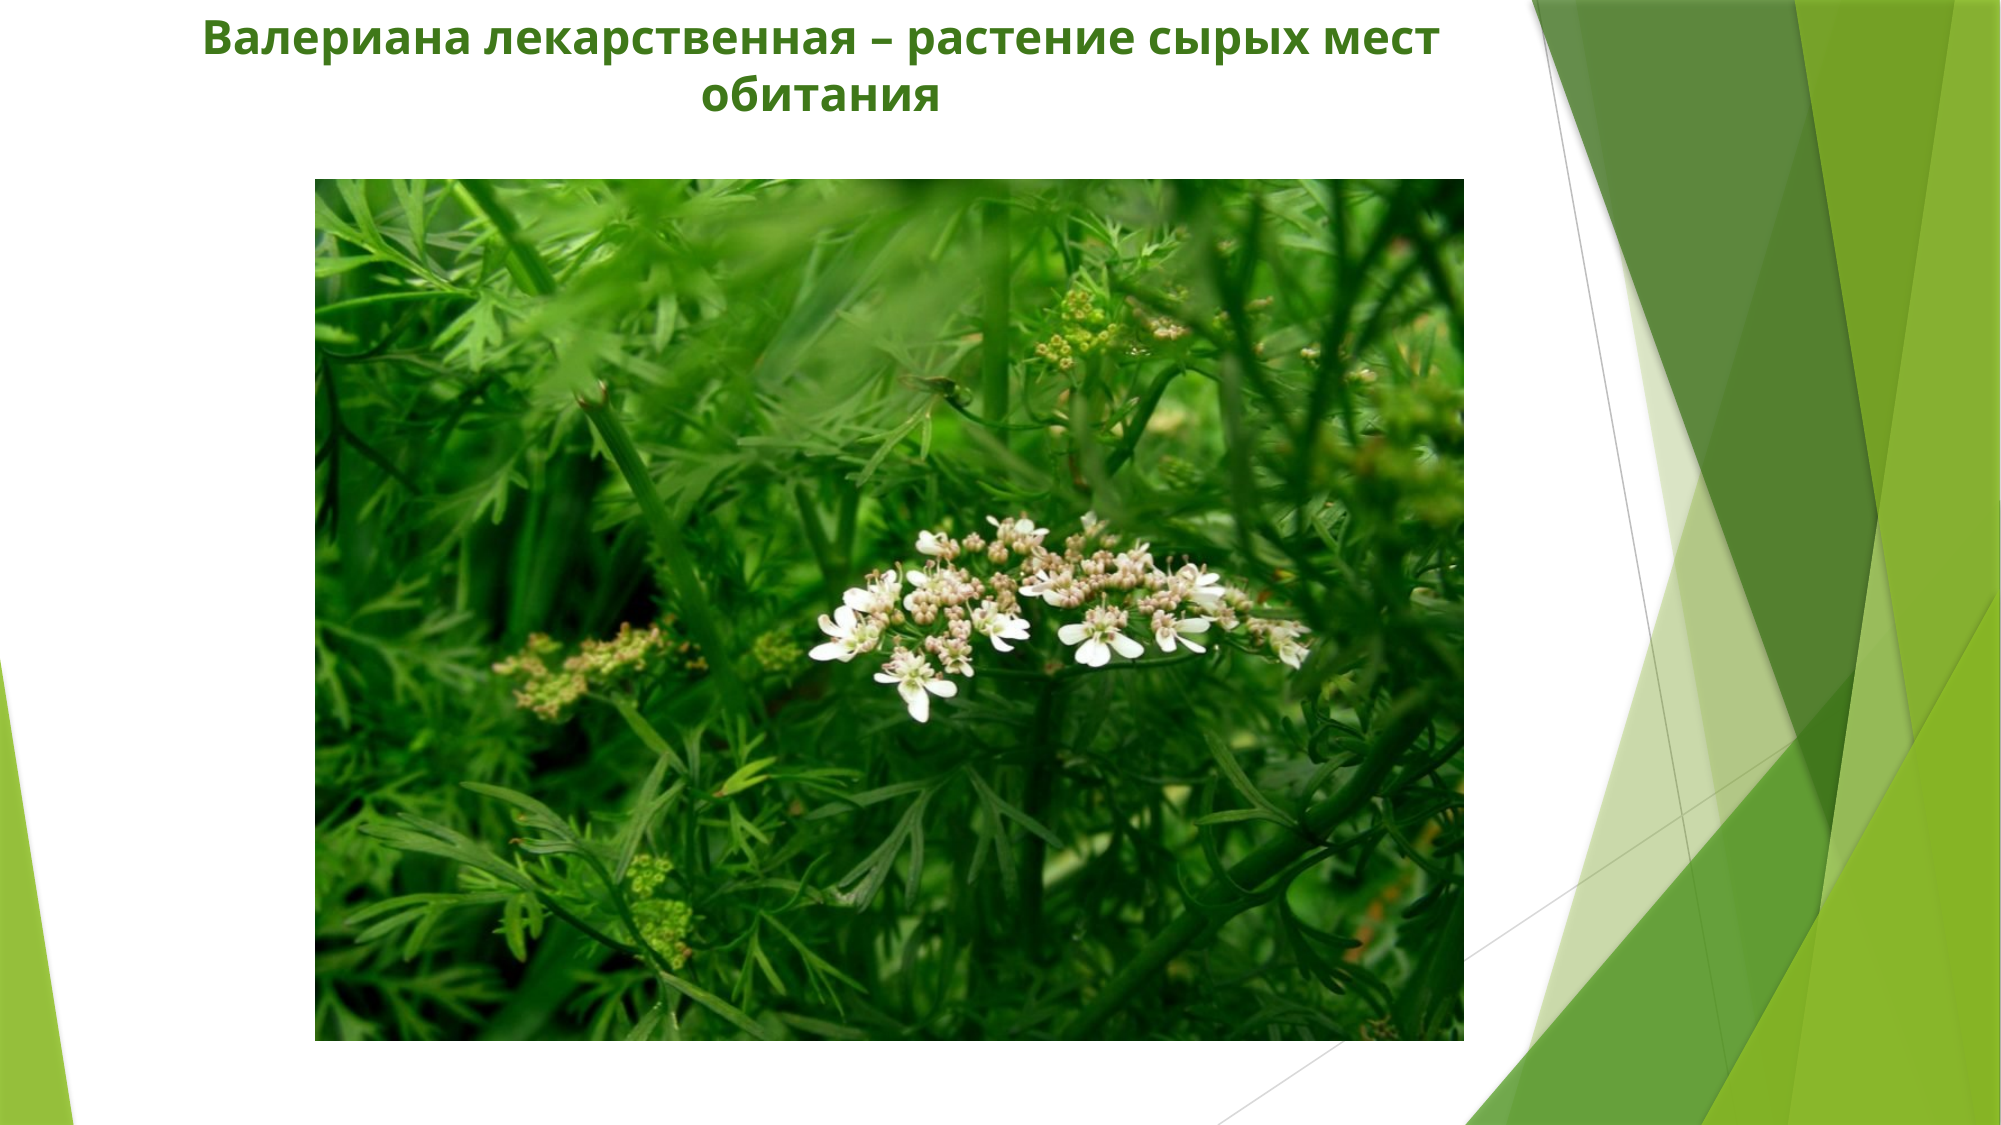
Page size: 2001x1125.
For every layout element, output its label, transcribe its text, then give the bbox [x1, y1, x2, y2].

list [315, 178, 1465, 1041]
title Валериана лекарственная – растение сырых мест обитания [120, 0, 1522, 130]
